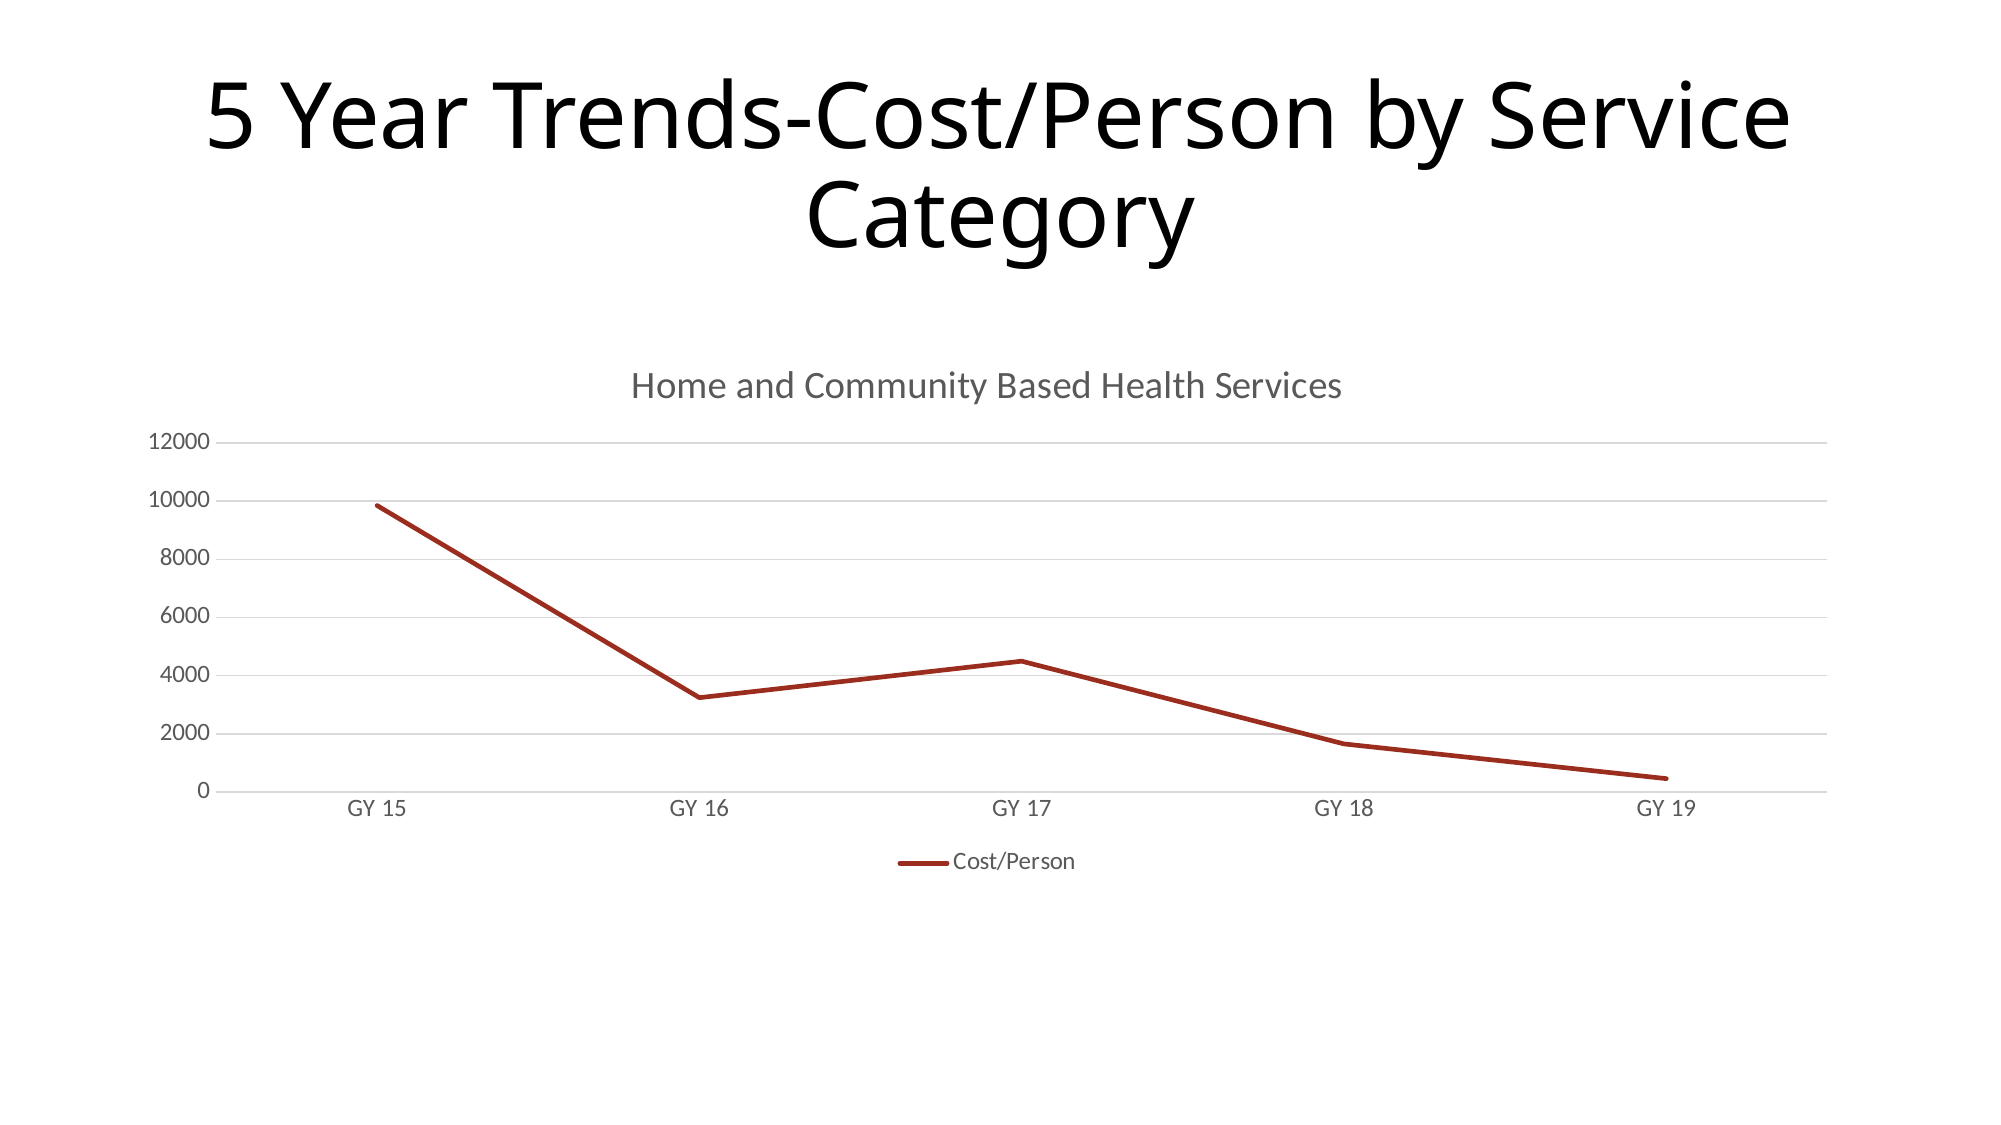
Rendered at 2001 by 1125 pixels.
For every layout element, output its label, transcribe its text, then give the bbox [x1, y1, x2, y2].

title 5 Year Trends-Cost/Person by Service Category [137, 59, 1863, 278]
chart [112, 338, 1863, 882]
